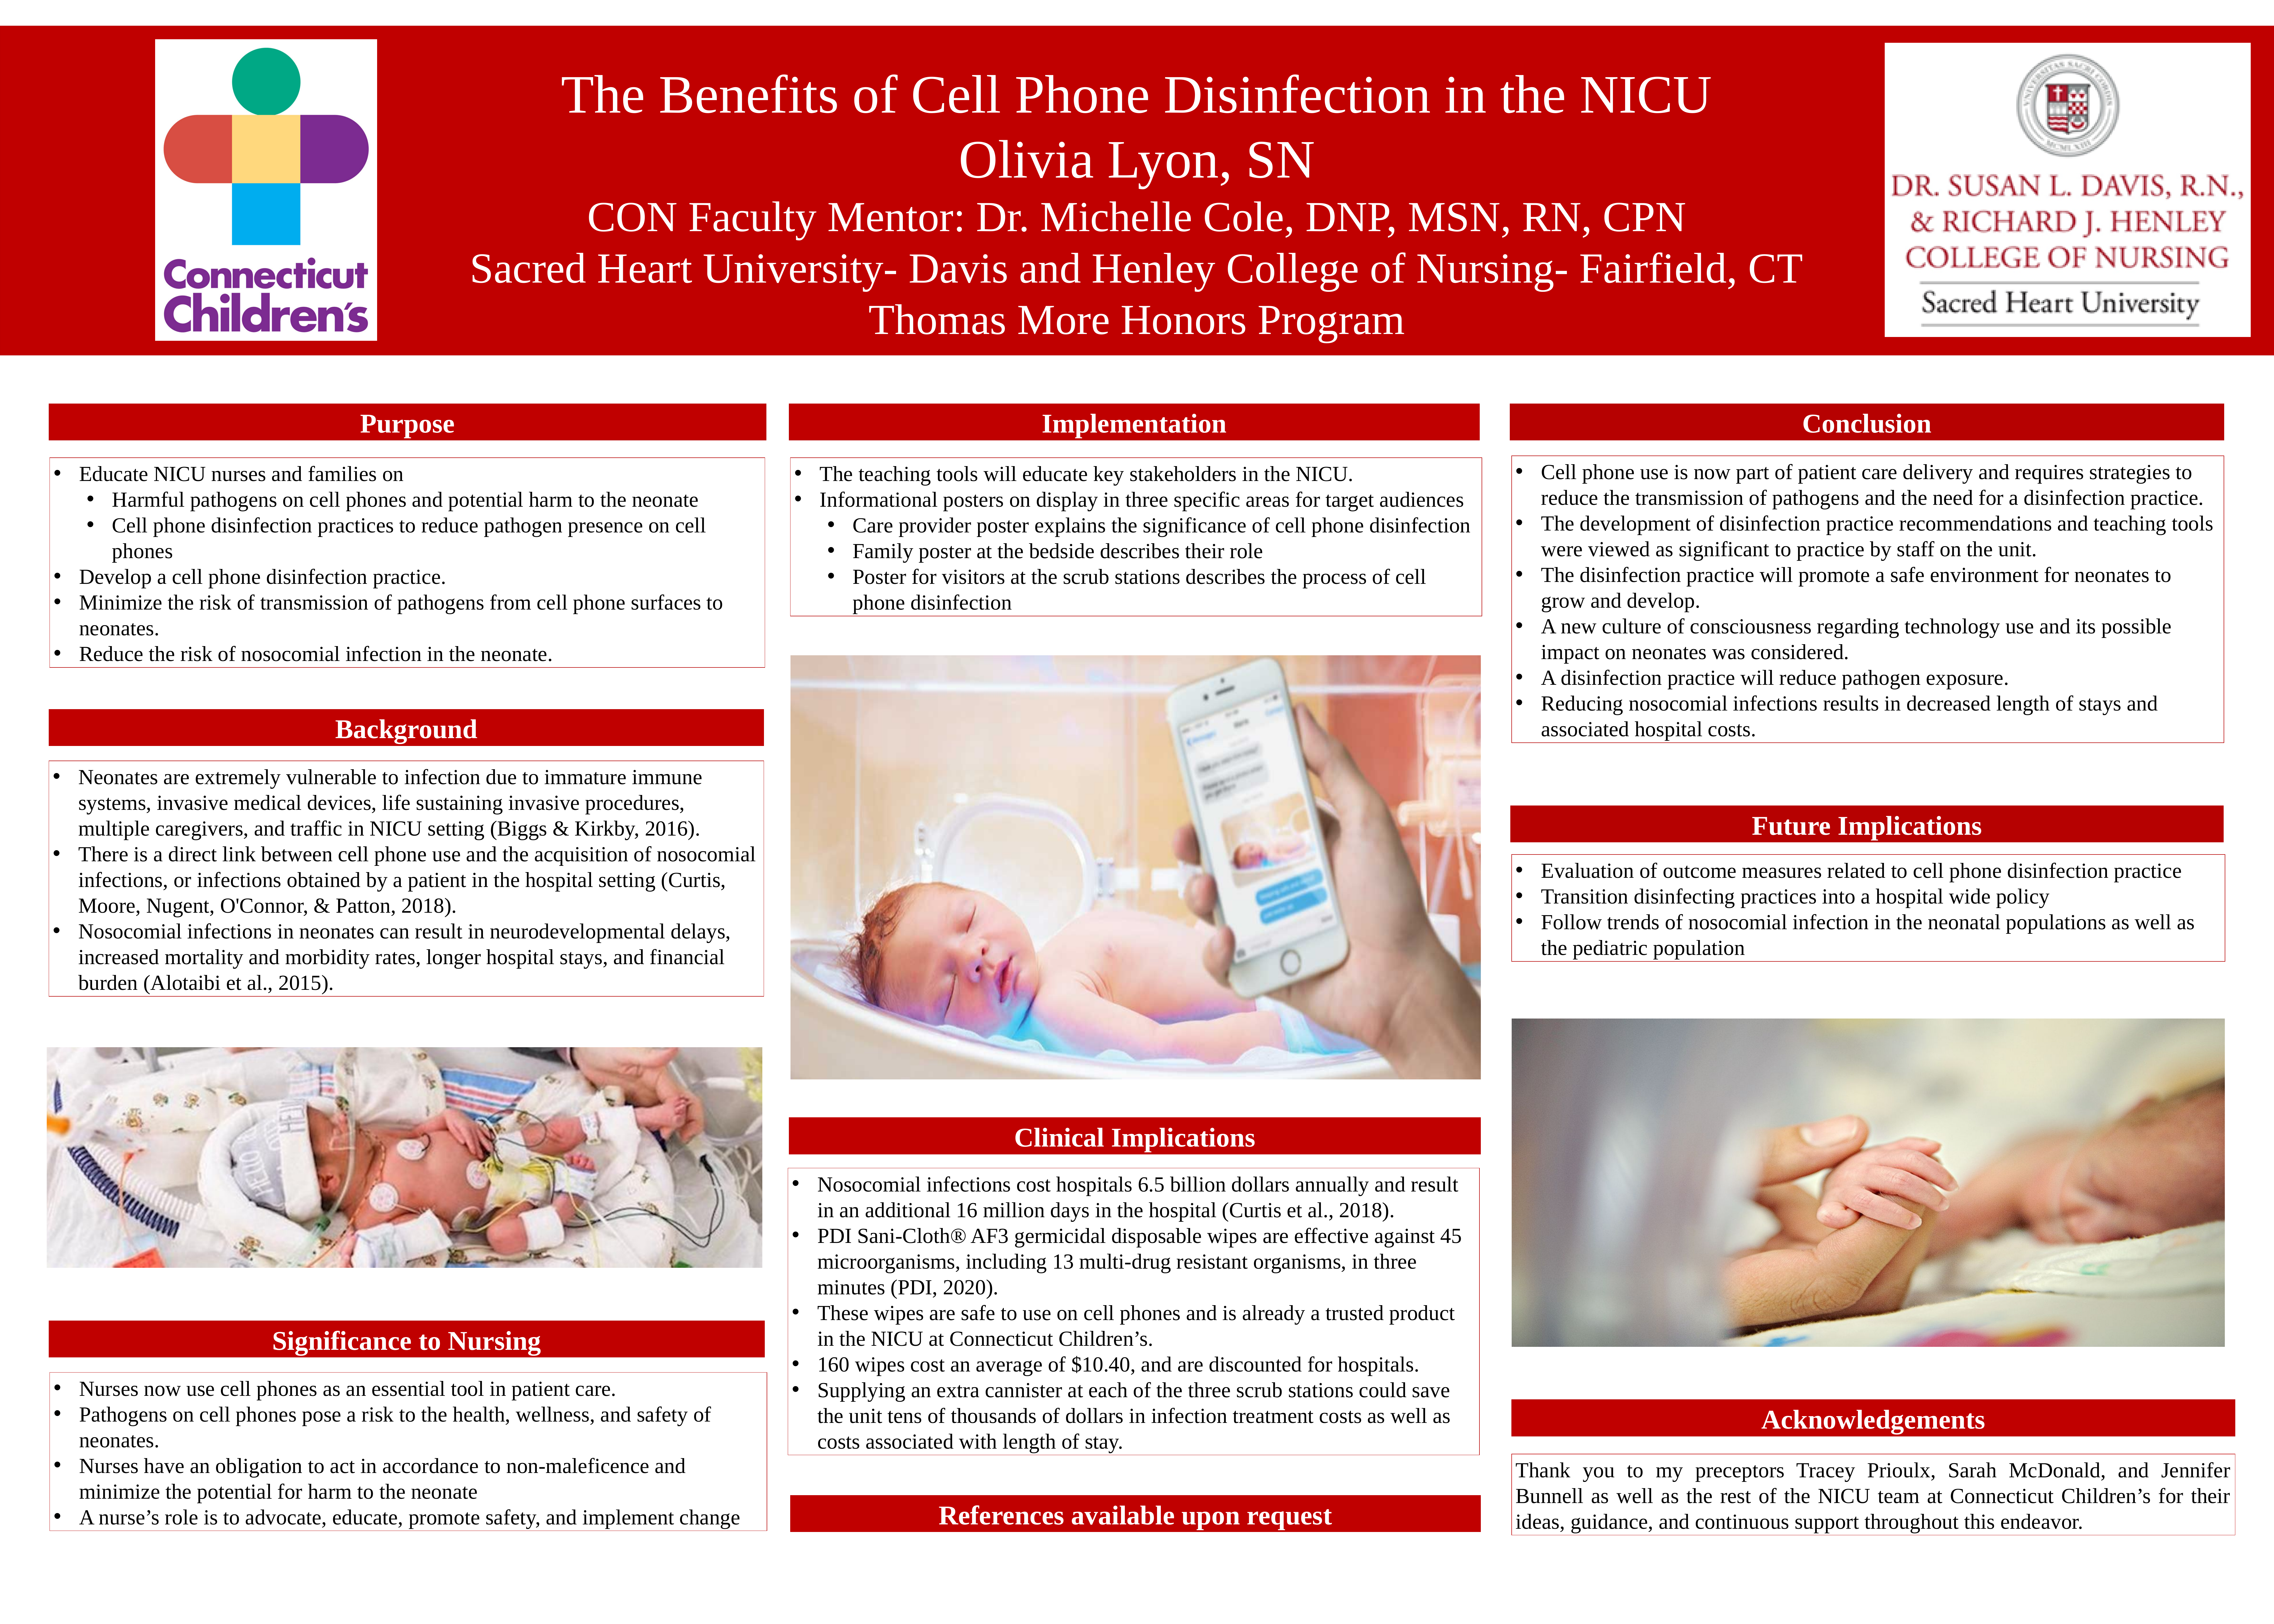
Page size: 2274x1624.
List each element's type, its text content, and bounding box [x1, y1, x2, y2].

picture [790, 655, 1481, 1079]
text_box Nosocomial infections cost hospitals 6.5 billion dollars annually and result in an additional 16 million days in the hospital (Curtis et al., 2018). PDI Sani-Cloth® AF3 germicidal disposable wipes are effective against 45 microorganisms, including 13 multi-drug resistant organisms, in three minutes (PDI, 2020). These wipes are safe to use on cell phones and is already a trusted product in the NICU at Connecticut Children’s. 160 wipes cost an average of $10.40, and are discounted for hospitals. Supplying an extra cannister at each of the three scrub stations could save the unit tens of thousands of dollars in infection treatment costs as well as costs associated with length of stay. [788, 1168, 1479, 1455]
picture [1511, 1018, 2225, 1347]
text_box Acknowledgements [1512, 1400, 2235, 1436]
text_box Purpose [49, 404, 766, 440]
text_box Conclusion [1510, 404, 2224, 440]
title The Benefits of Cell Phone Disinfection in the NICU Olivia Lyon, SN CON Faculty Mentor: Dr. Michelle Cole, DNP, MSN, RN, CPN Sacred Heart University- Davis and Henley College of Nursing- Fairfield, CT Thomas More Honors Program [0, 26, 2274, 355]
picture [47, 1047, 763, 1268]
text_box Cell phone use is now part of patient care delivery and requires strategies to reduce the transmission of pathogens and the need for a disinfection practice. The development of disinfection practice recommendations and teaching tools were viewed as significant to practice by staff on the unit. The disinfection practice will promote a safe environment for neonates to grow and develop. A new culture of consciousness regarding technology use and its possible impact on neonates was considered. A disinfection practice will reduce pathogen exposure. Reducing nosocomial infections results in decreased length of stays and associated hospital costs. [1512, 456, 2224, 743]
text_box Future Implications [1510, 806, 2224, 842]
text_box Significance to Nursing [49, 1321, 764, 1357]
picture [155, 39, 377, 341]
text_box Evaluation of outcome measures related to cell phone disinfection practice Transition disinfecting practices into a hospital wide policy Follow trends of nosocomial infection in the neonatal populations as well as the pediatric population [1512, 854, 2225, 961]
text_box References available upon request [790, 1495, 1481, 1532]
text_box Background [49, 709, 764, 746]
text_box Educate NICU nurses and families on Harmful pathogens on cell phones and potential harm to the neonate Cell phone disinfection practices to reduce pathogen presence on cell phones Develop a cell phone disinfection practice. Minimize the risk of transmission of pathogens from cell phone surfaces to neonates. Reduce the risk of nosocomial infection in the neonate. [50, 458, 765, 668]
text_box Nurses now use cell phones as an essential tool in patient care. Pathogens on cell phones pose a risk to the health, wellness, and safety of neonates. Nurses have an obligation to act in accordance to non-maleficence and minimize the potential for harm to the neonate A nurse’s role is to advocate, educate, promote safety, and implement change [50, 1372, 767, 1531]
text_box Thank you to my preceptors Tracey Prioulx, Sarah McDonald, and Jennifer Bunnell as well as the rest of the NICU team at Connecticut Children’s for their ideas, guidance, and continuous support throughout this endeavor. [1512, 1454, 2235, 1535]
text_box Implementation [789, 404, 1479, 440]
text_box Clinical Implications [789, 1118, 1481, 1154]
text_box Neonates are extremely vulnerable to infection due to immature immune systems, invasive medical devices, life sustaining invasive procedures, multiple caregivers, and traffic in NICU setting (Biggs & Kirkby, 2016). There is a direct link between cell phone use and the acquisition of nosocomial infections, or infections obtained by a patient in the hospital setting (Curtis, Moore, Nugent, O'Connor, & Patton, 2018). Nosocomial infections in neonates can result in neurodevelopmental delays, increased mortality and morbidity rates, longer hospital stays, and financial burden (Alotaibi et al., 2015). [49, 761, 764, 997]
picture [1885, 43, 2251, 337]
text_box The teaching tools will educate key stakeholders in the NICU. Informational posters on display in three specific areas for target audiences Care provider poster explains the significance of cell phone disinfection Family poster at the bedside describes their role Poster for visitors at the scrub stations describes the process of cell phone disinfection [790, 458, 1482, 616]
